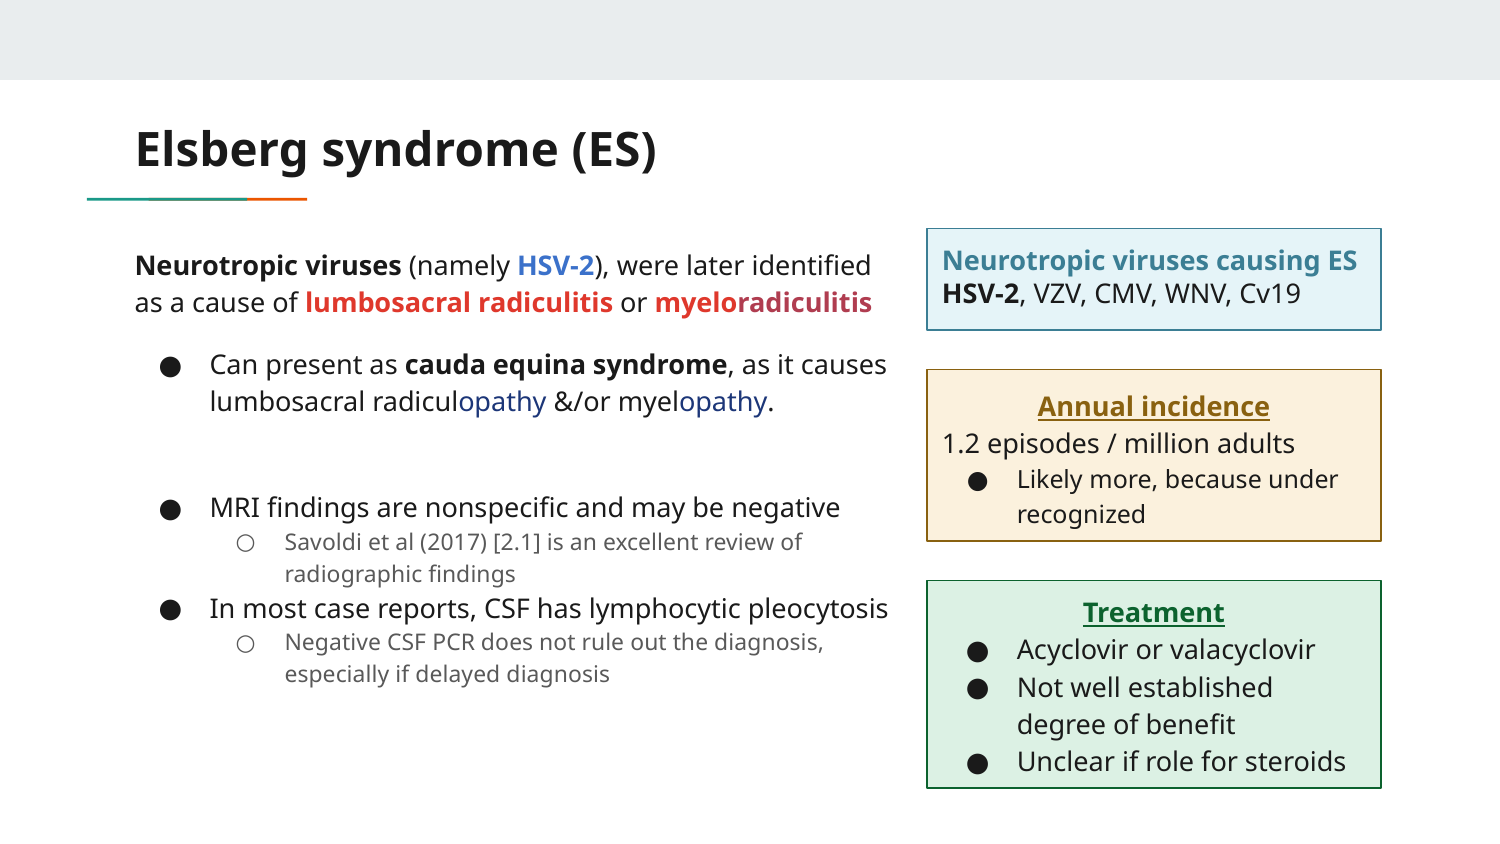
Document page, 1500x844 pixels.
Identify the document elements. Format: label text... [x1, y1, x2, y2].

list Neurotropic viruses (namely HSV-2), were later identified as a cause of lumbosacral radiculitis or myeloradiculitis Can present as cauda equina syndrome, as it causes lumbosacral radiculopathy &/or myelopathy. Distinction: ES is an -itis (which causes the -opathy) Thus easily missed on routine evaluation MRI findings are nonspecific and may be negative Savoldi et al (2017) [2.1] is an excellent review of radiographic findings In most case reports, CSF has lymphocytic pleocytosis Negative CSF PCR does not rule out the diagnosis, especially if delayed diagnosis [119, 228, 909, 789]
title Elsberg syndrome (ES) [119, 103, 1381, 192]
text_box Treatment Acyclovir or valacyclovir Not well established degree of benefit Unclear if role for steroids [926, 580, 1381, 789]
text_box Annual incidence 1.2 episodes / million adults Likely more, because under recognized [926, 369, 1381, 542]
text_box Neurotropic viruses causing ES HSV-2, VZV, CMV, WNV, Cv19 [926, 228, 1381, 331]
